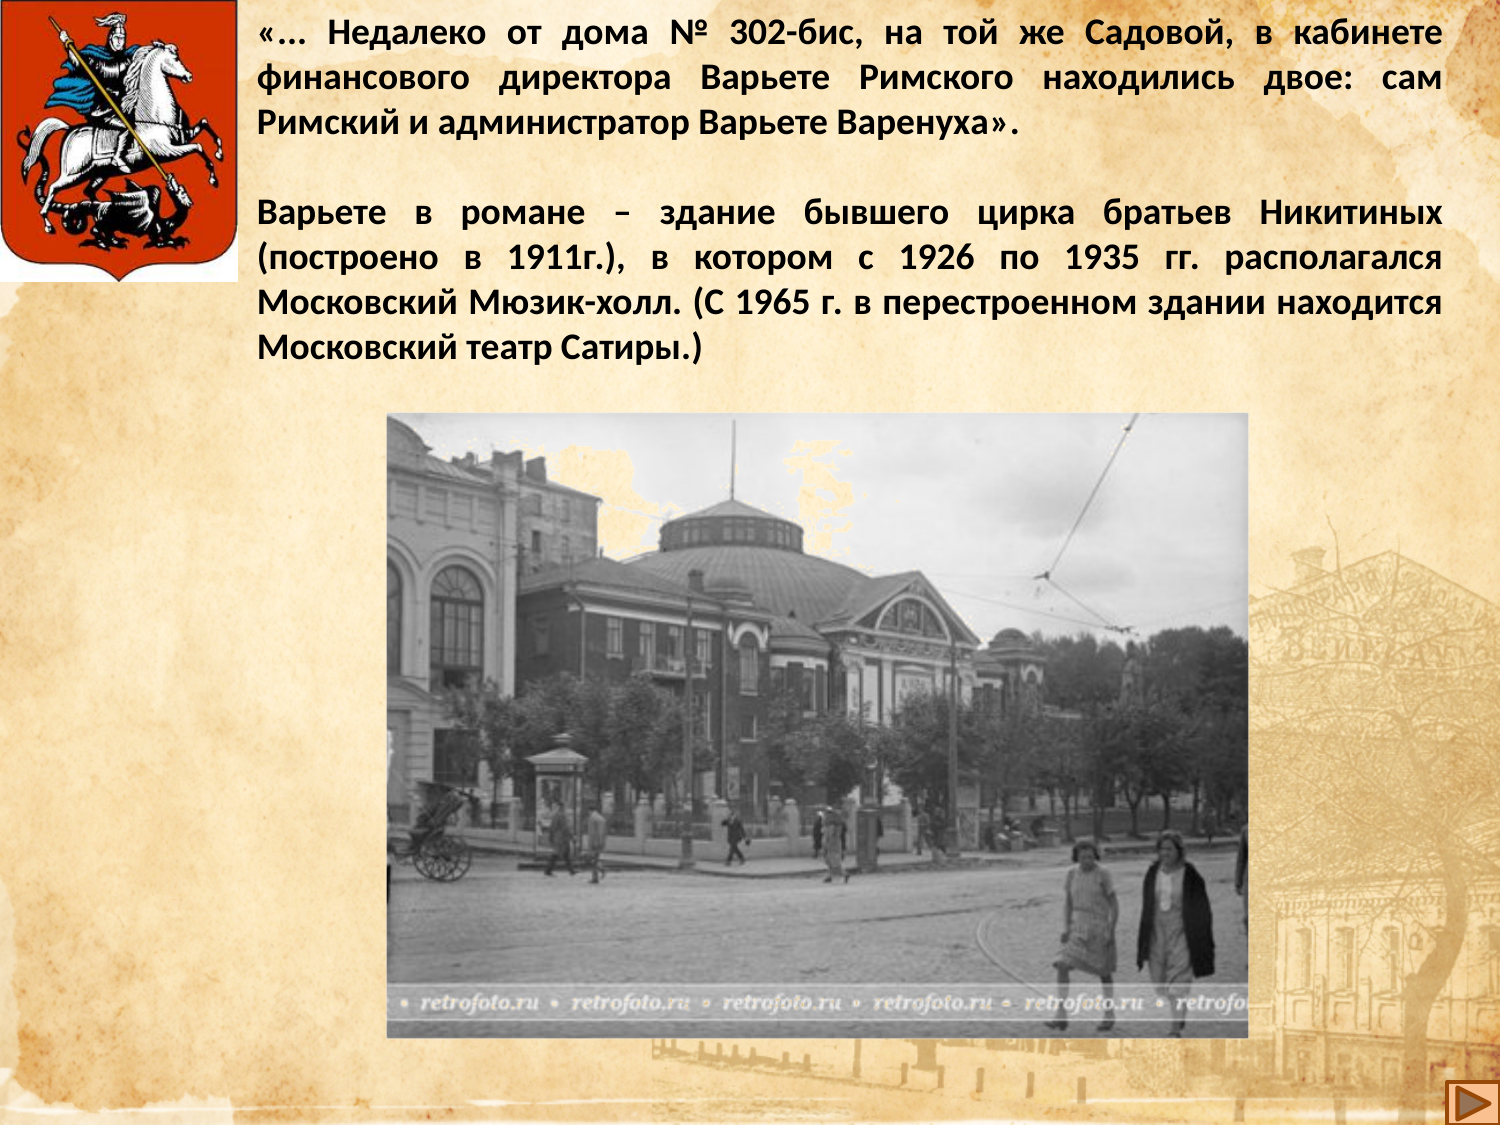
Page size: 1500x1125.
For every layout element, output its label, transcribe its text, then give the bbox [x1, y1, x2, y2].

picture [0, 0, 1500, 1125]
text_box [1445, 1080, 1500, 1125]
text_box «... Недалеко от дома № 302-бис, на той же Садовой, в кабинете финансового директора Варьете Римского находились двое: сам Римский и администратор Варьете Варенуха». Варьете в романе – здание бывшего цирка братьев Никитиных (построено в 1911г.), в котором с 1926 по 1935 гг. располагался Московский Мюзик-холл. (С 1965 г. в перестроенном здании находится Московский театр Сатиры.) [242, 0, 1459, 375]
